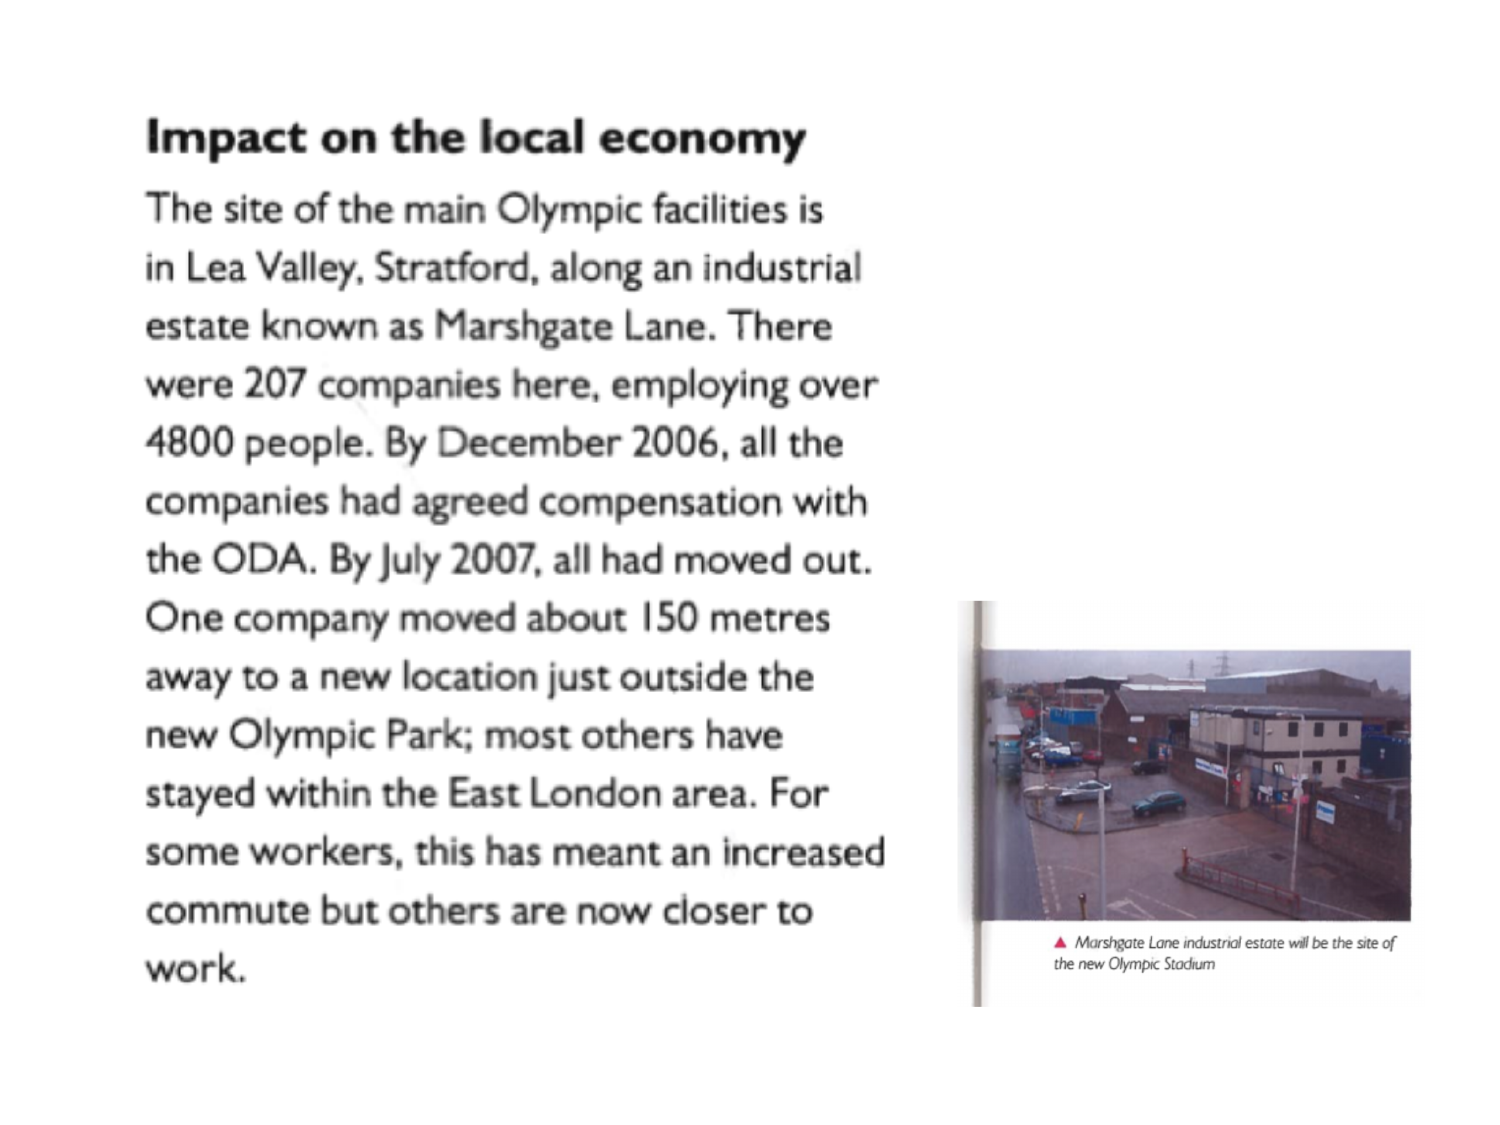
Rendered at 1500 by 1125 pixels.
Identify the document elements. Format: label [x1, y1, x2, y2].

list [2, 184, 986, 973]
picture [958, 568, 1425, 1038]
picture [101, 89, 888, 184]
picture [101, 973, 888, 1069]
